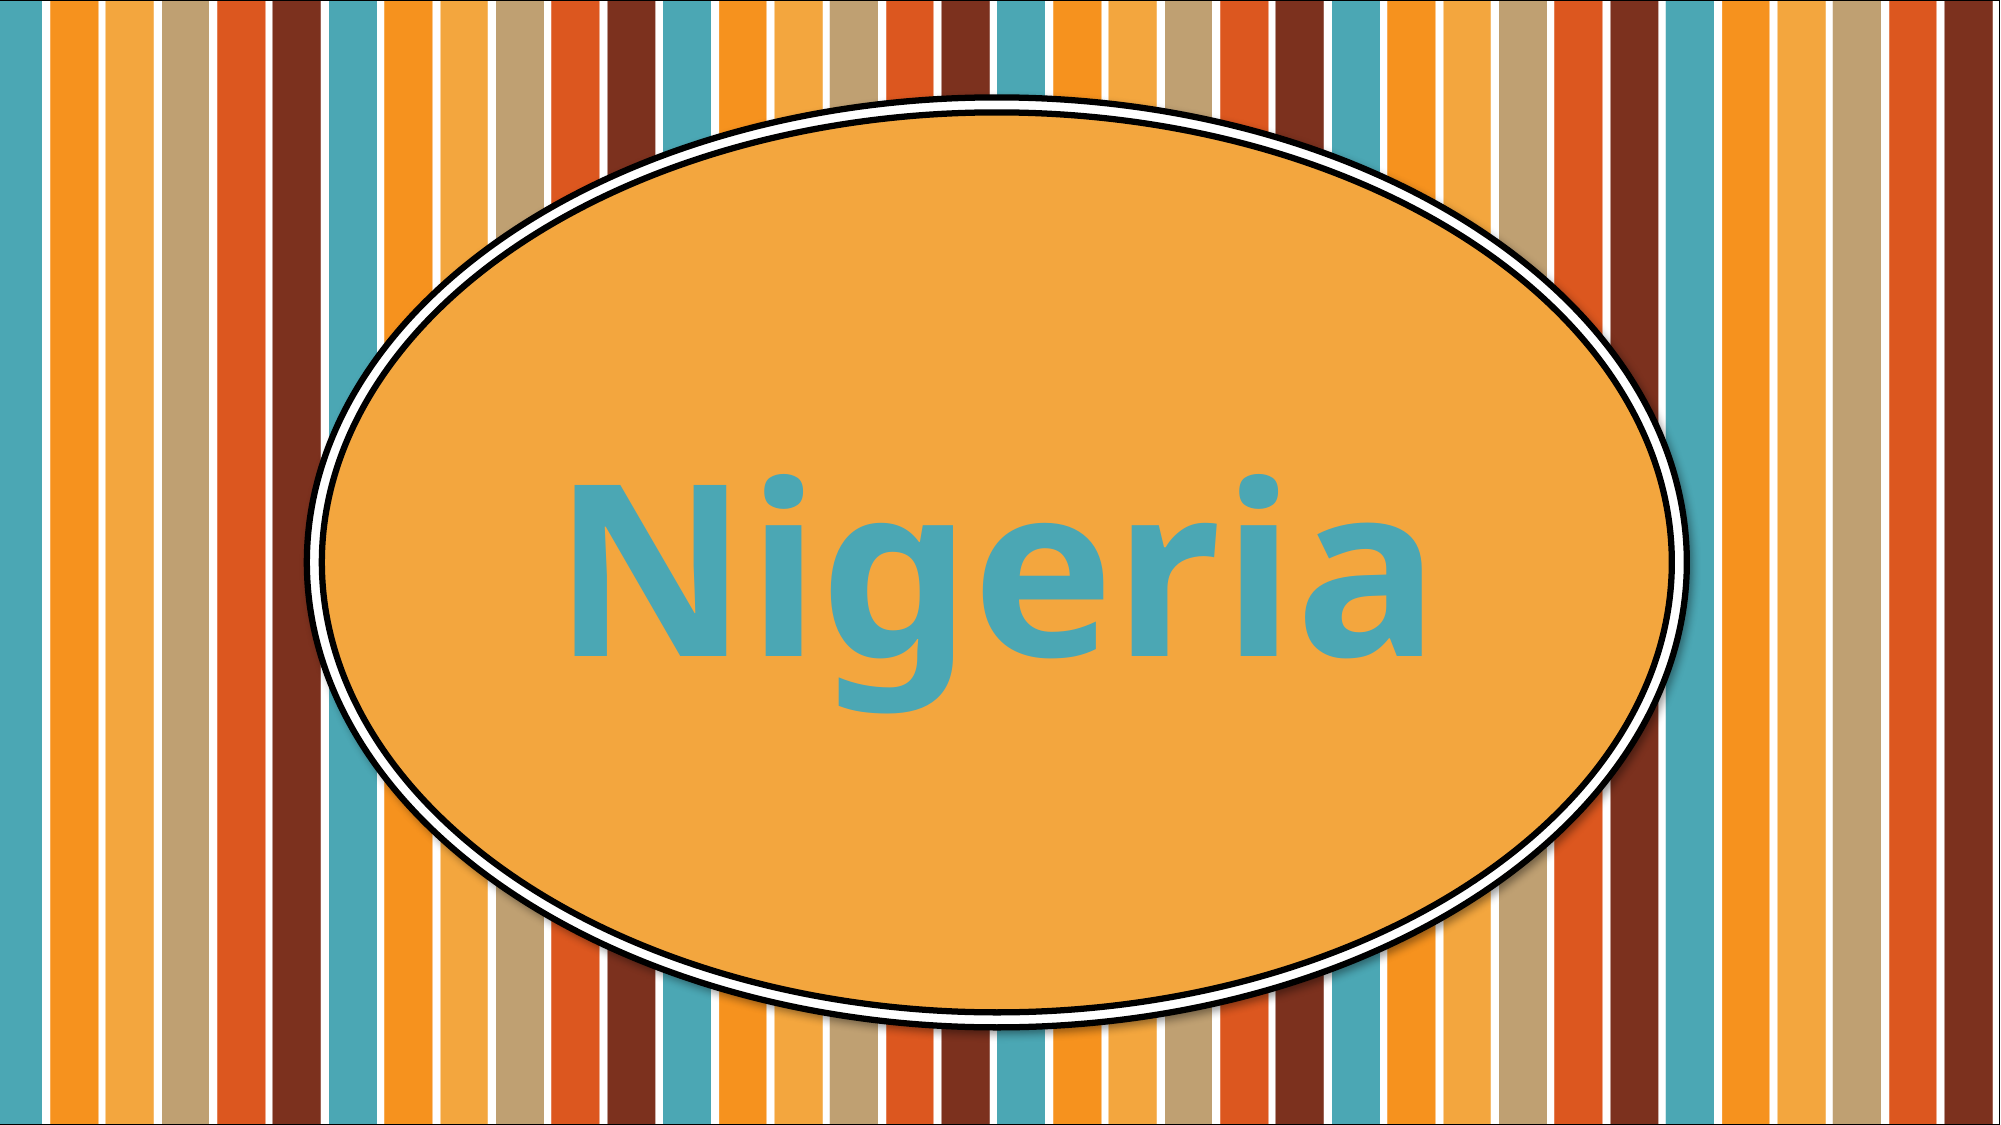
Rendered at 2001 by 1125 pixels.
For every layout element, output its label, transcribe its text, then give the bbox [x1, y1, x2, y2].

text_box [0, 0, 2000, 1125]
text_box [320, 111, 1673, 1014]
text_box [305, 96, 1688, 1029]
text_box Nigeria [538, 409, 1456, 713]
